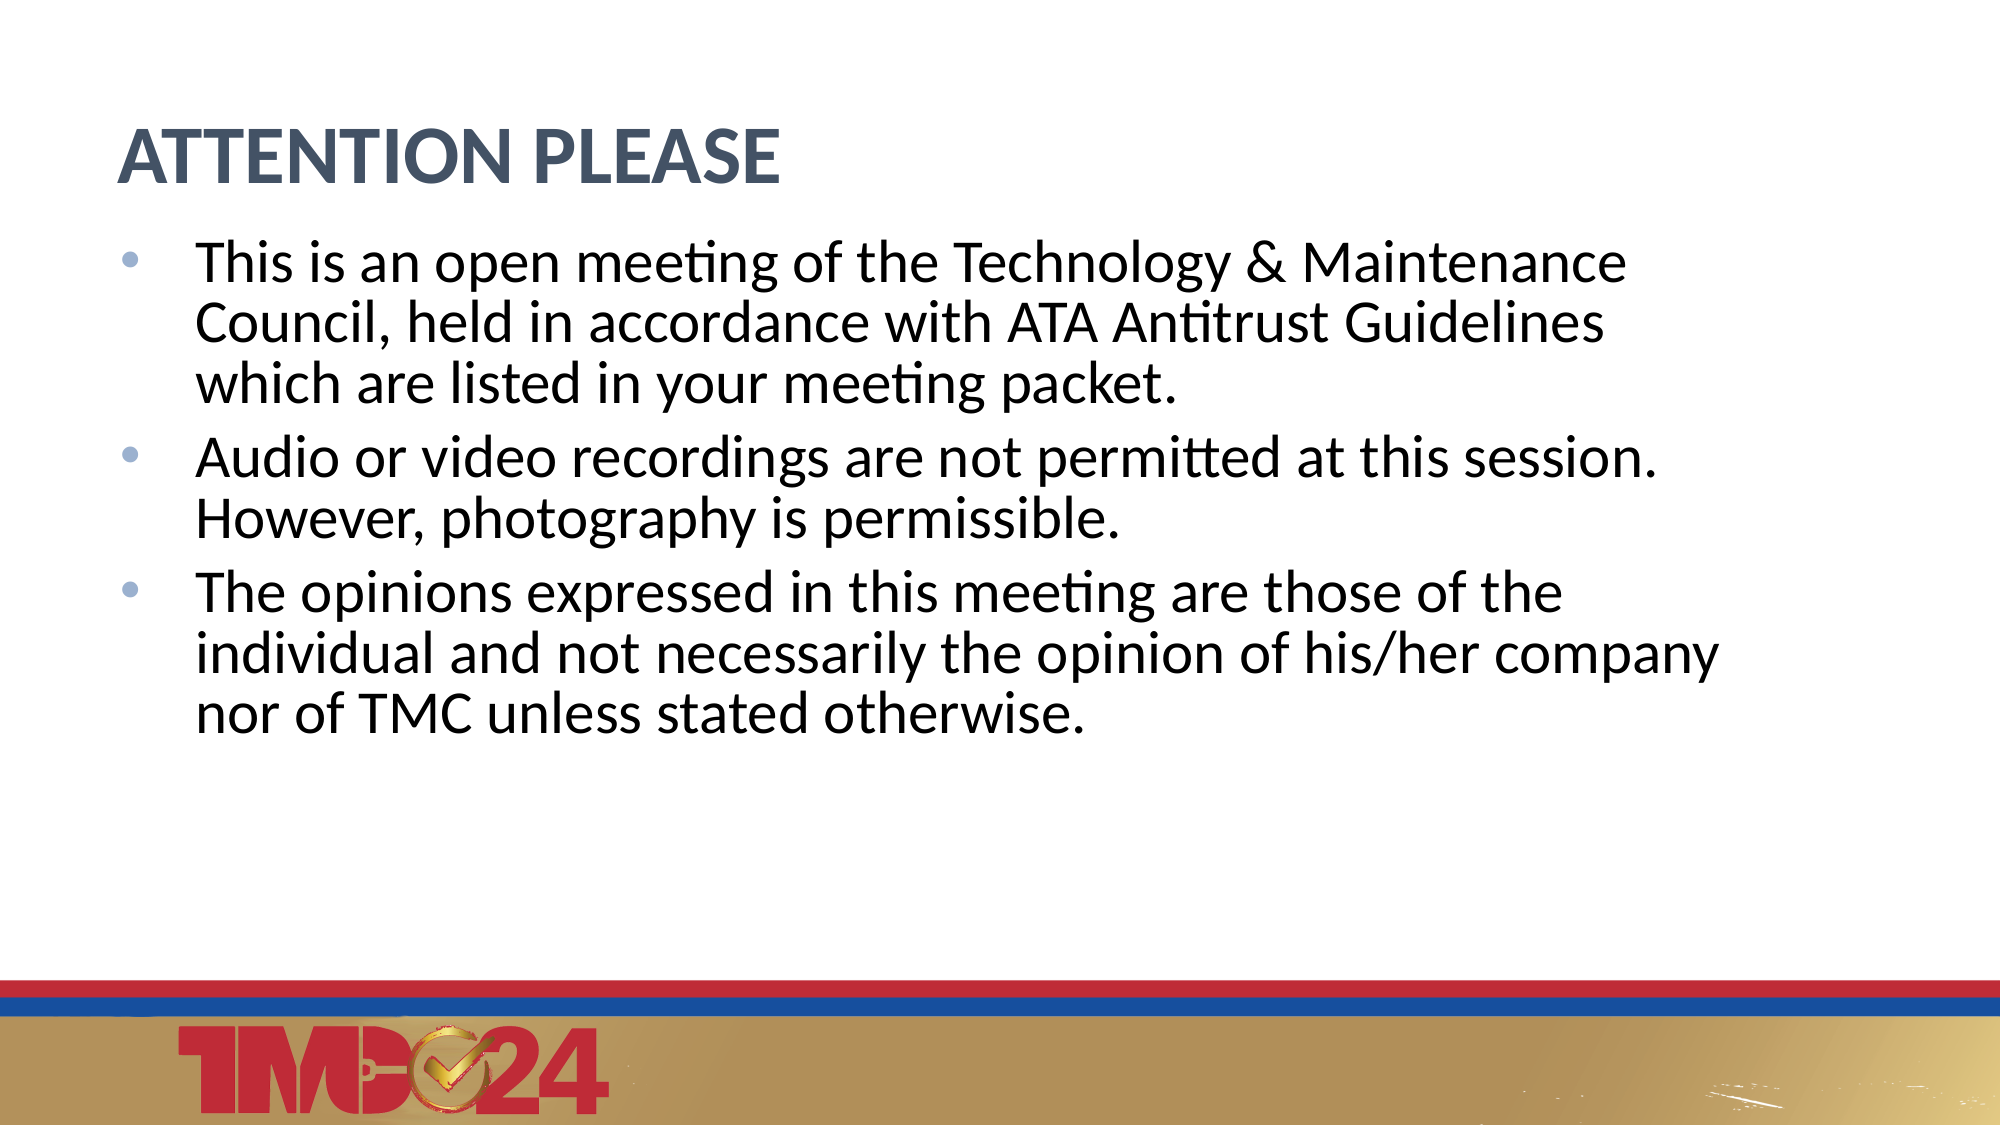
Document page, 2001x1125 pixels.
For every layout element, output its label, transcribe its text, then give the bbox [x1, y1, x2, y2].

picture [0, 0, 2000, 1125]
subtitle This is an open meeting of the Technology & Maintenance Council, held in accordance with ATA Antitrust Guidelines which are listed in your meeting packet. Audio or video recordings are not permitted at this session. However, photography is permissible. The opinions expressed in this meeting are those of the individual and not necessarily the opinion of his/her company nor of TMC unless stated otherwise. [100, 255, 1772, 1045]
text_box ATTENTION PLEASE [97, 67, 1787, 255]
